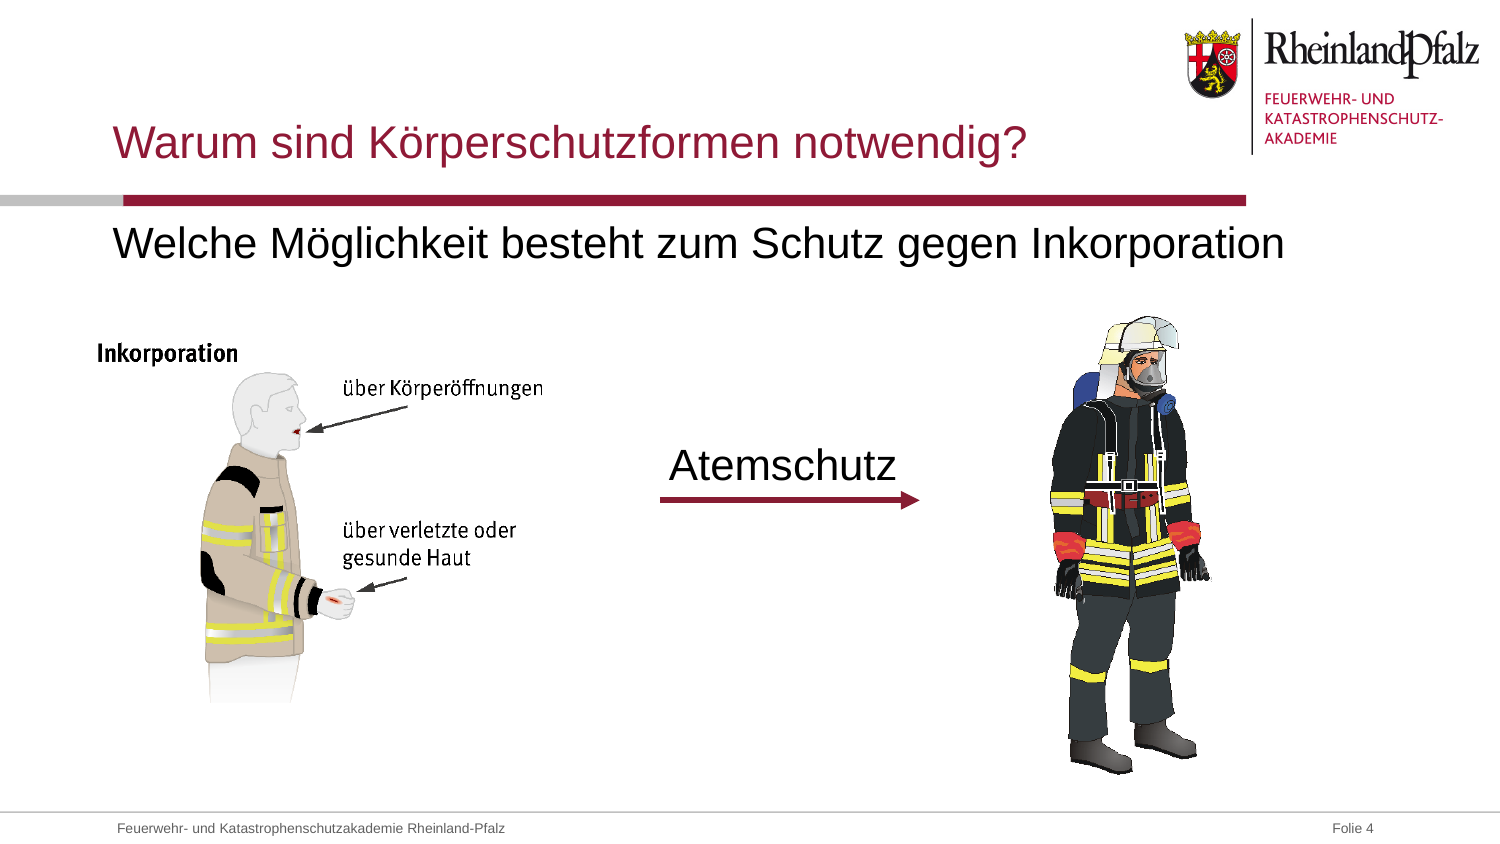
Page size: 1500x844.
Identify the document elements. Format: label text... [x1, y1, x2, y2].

picture [64, 338, 574, 703]
picture [1035, 303, 1221, 784]
list Welche Möglichkeit besteht zum Schutz gegen Inkorporation [112, 221, 1388, 784]
title Warum sind Körperschutzformen notwendig? [112, 53, 1071, 168]
picture [1182, 13, 1479, 186]
text_box Atemschutz [654, 429, 950, 497]
